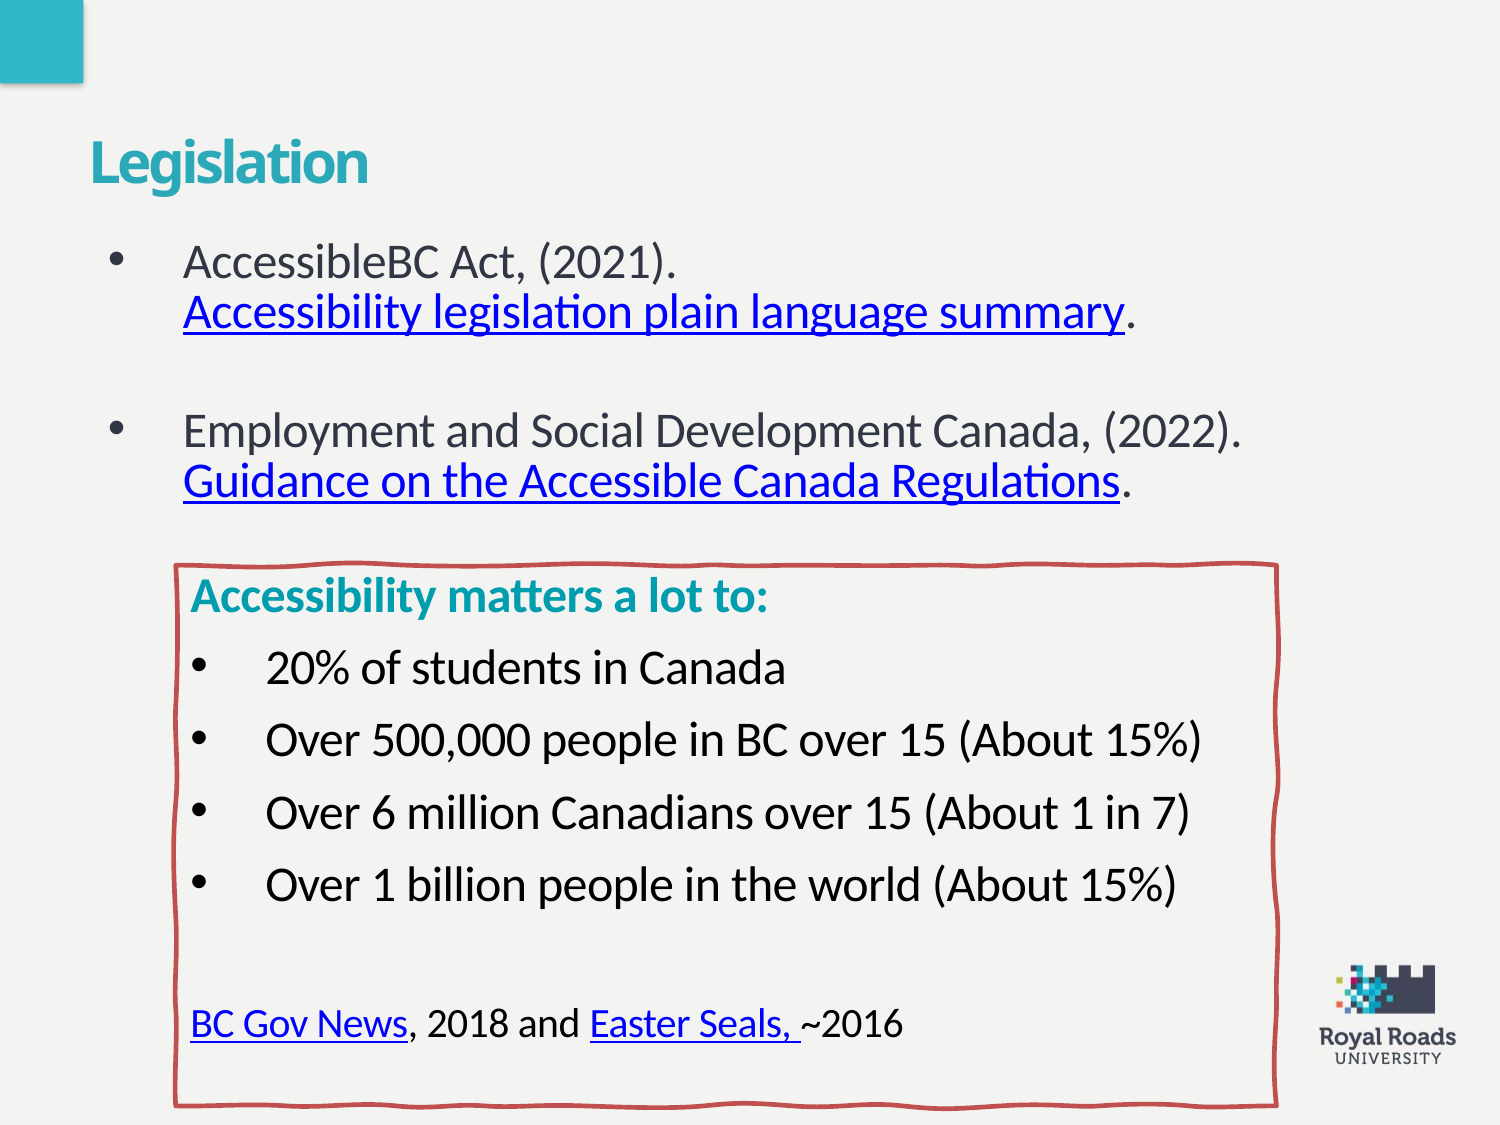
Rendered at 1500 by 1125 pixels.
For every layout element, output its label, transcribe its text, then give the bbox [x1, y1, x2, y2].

picture [0, 0, 1500, 1125]
text_box Accessibility matters a lot to: 20% of students in Canada Over 500,000 people in BC over 15 (About 15%) Over 6 million Canadians over 15 (About 1 in 7) Over 1 billion people in the world (About 15%) BC Gov News, 2018 and Easter Seals, ~2016 [173, 562, 1279, 1109]
list AccessibleBC Act, (2021). Accessibility legislation plain language summary. Employment and Social Development Canada, (2022). Guidance on the Accessible Canada Regulations. [93, 231, 1325, 789]
list Legislation [73, 131, 709, 200]
